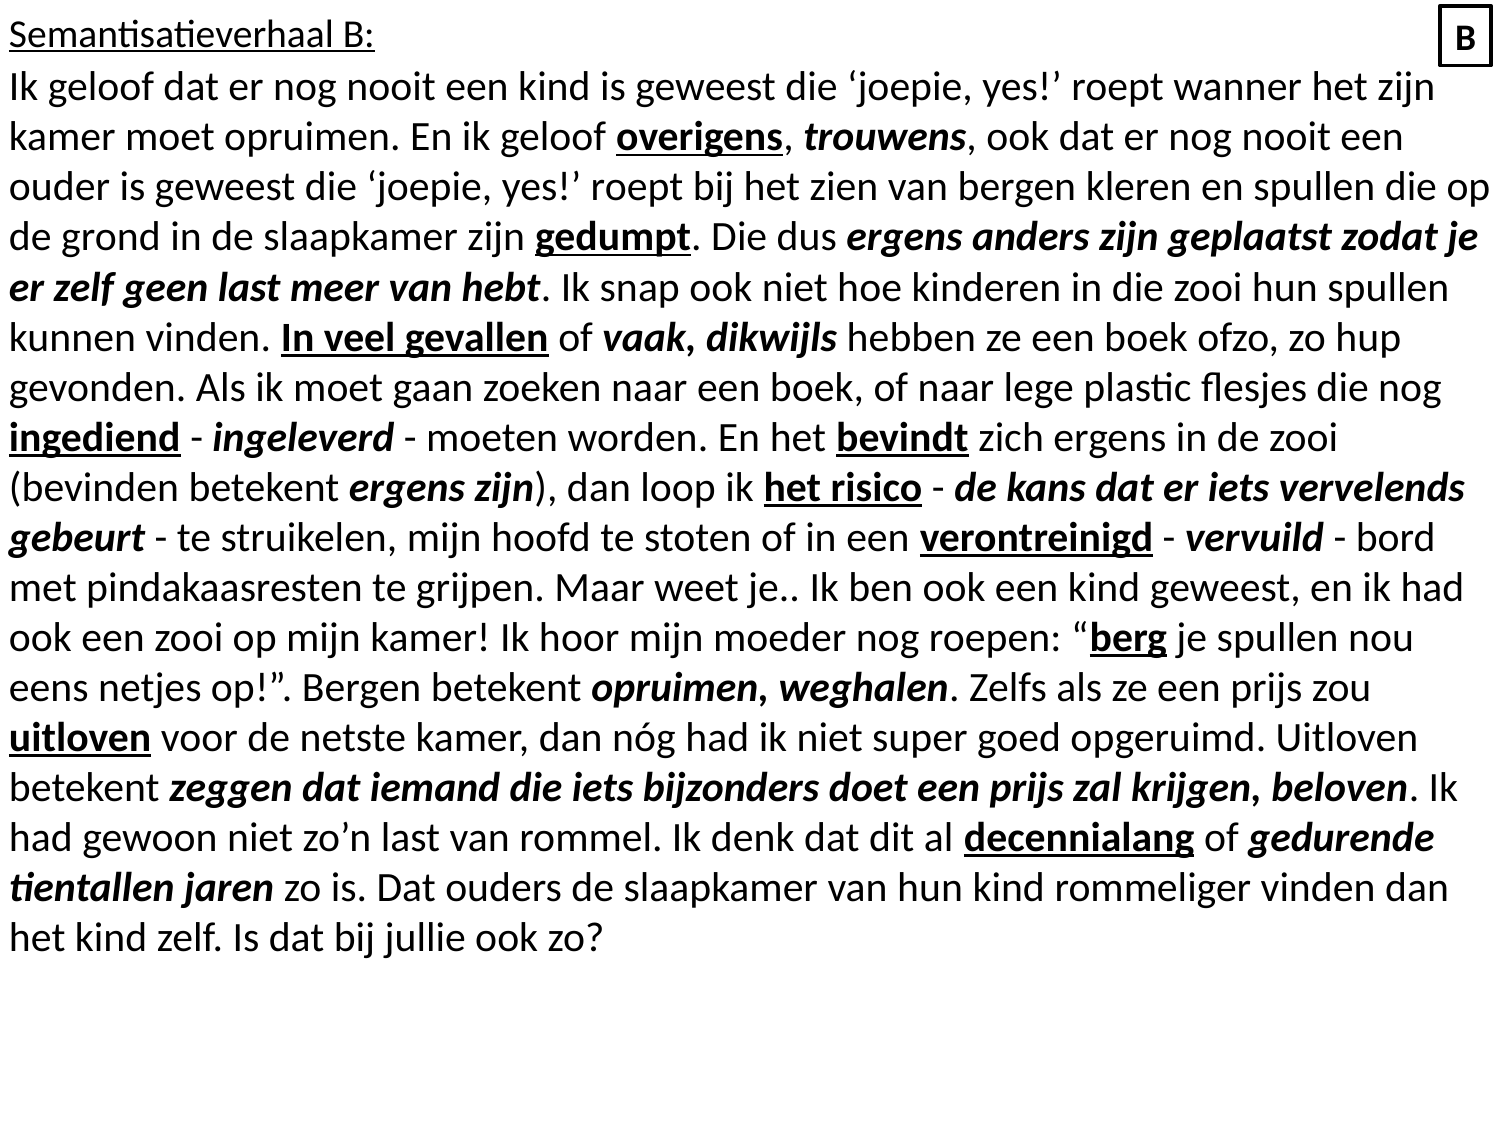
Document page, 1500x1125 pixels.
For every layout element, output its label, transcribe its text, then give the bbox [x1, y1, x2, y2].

list Semantisatieverhaal B: Ik geloof dat er nog nooit een kind is geweest die ‘joepie, yes!’ roept wanner het zijn kamer moet opruimen. En ik geloof overigens, trouwens, ook dat er nog nooit een ouder is geweest die ‘joepie, yes!’ roept bij het zien van bergen kleren en spullen die op de grond in de slaapkamer zijn gedumpt. Die dus ergens anders zijn geplaatst zodat je er zelf geen last meer van hebt. Ik snap ook niet hoe kinderen in die zooi hun spullen kunnen vinden. In veel gevallen of vaak, dikwijls hebben ze een boek ofzo, zo hup gevonden. Als ik moet gaan zoeken naar een boek, of naar lege plastic flesjes die nog ingediend - ingeleverd - moeten worden. En het bevindt zich ergens in de zooi (bevinden betekent ergens zijn), dan loop ik het risico - de kans dat er iets vervelends gebeurt - te struikelen, mijn hoofd te stoten of in een verontreinigd - vervuild - bord met pindakaasresten te grijpen. Maar weet je.. Ik ben ook een kind geweest, en ik had ook een zooi op mijn kamer! Ik hoor mijn moeder nog roepen: “berg je spullen nou eens netjes op!”. Bergen betekent opruimen, weghalen. Zelfs als ze een prijs zou uitloven voor de netste kamer, dan nóg had ik niet super goed opgeruimd. Uitloven betekent zeggen dat iemand die iets bijzonders doet een prijs zal krijgen, beloven. Ik had gewoon niet zo’n last van rommel. Ik denk dat dit al decennialang of gedurende tientallen jaren zo is. Dat ouders de slaapkamer van hun kind rommeliger vinden dan het kind zelf. Is dat bij jullie ook zo? [0, 0, 1500, 1125]
text_box B [1440, 5, 1491, 66]
